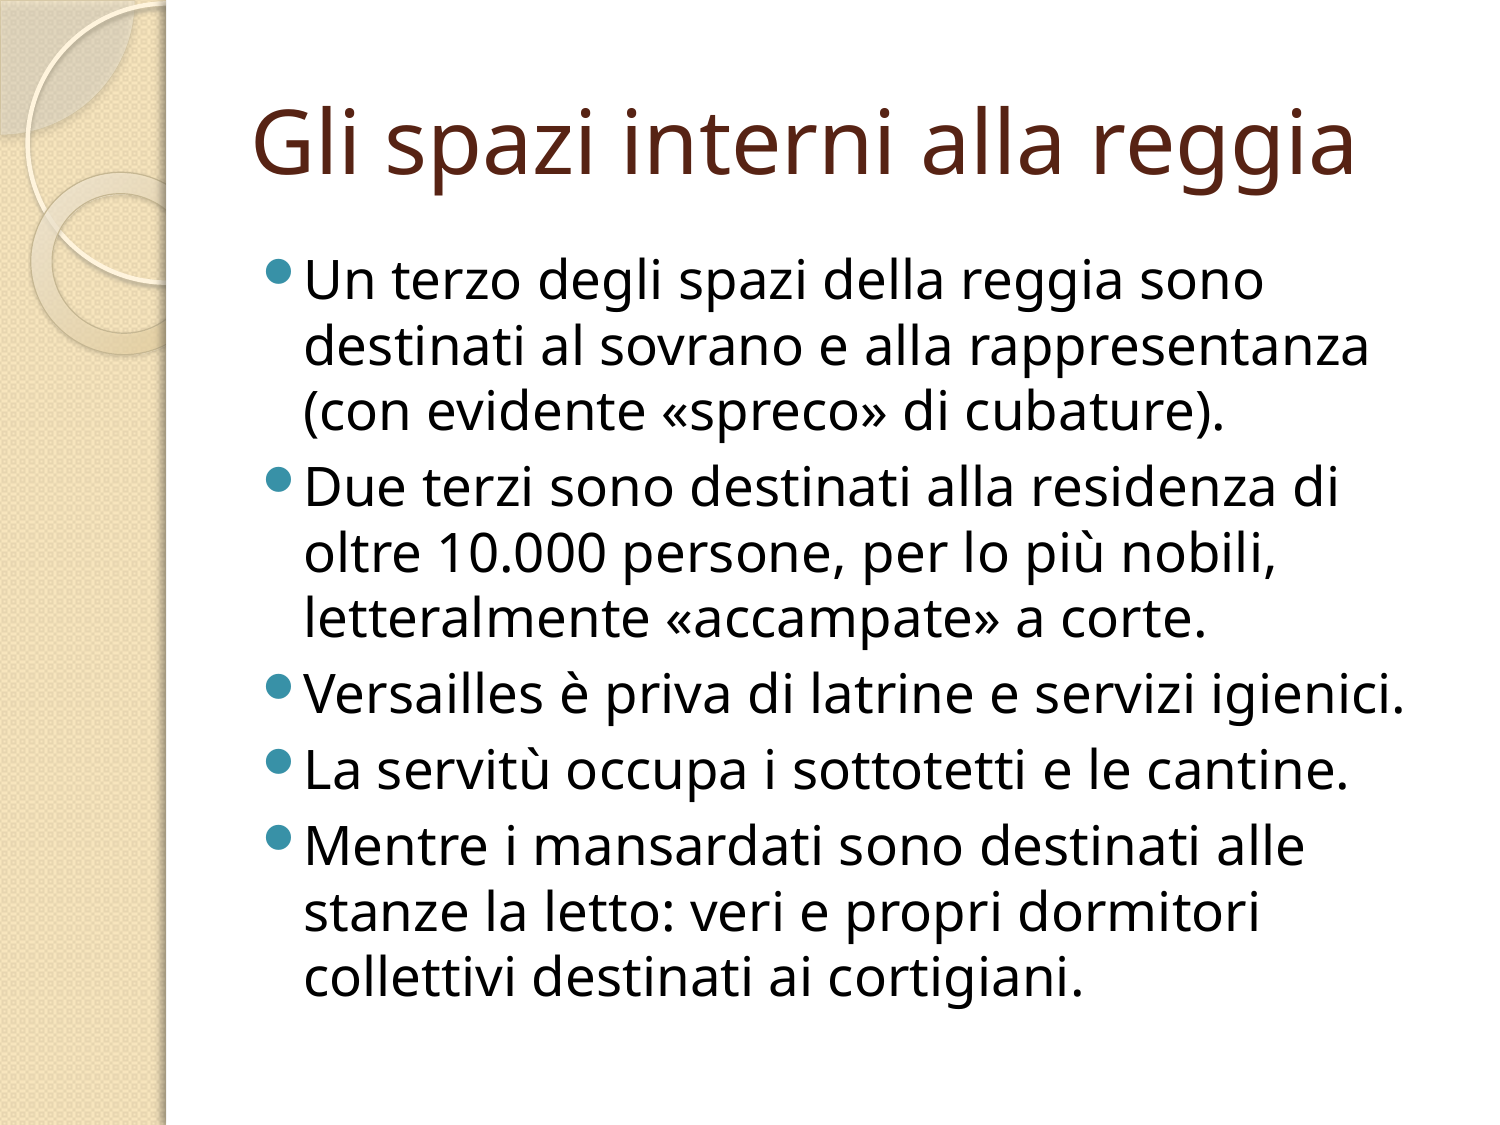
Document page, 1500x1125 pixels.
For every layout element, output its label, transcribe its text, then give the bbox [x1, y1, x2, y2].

title Gli spazi interni alla reggia [235, 45, 1466, 233]
list Un terzo degli spazi della reggia sono destinati al sovrano e alla rappresentanza (con evidente «spreco» di cubature). Due terzi sono destinati alla residenza di oltre 10.000 persone, per lo più nobili, letteralmente «accampate» a corte. Versailles è priva di latrine e servizi igienici. La servitù occupa i sottotetti e le cantine. Mentre i mansardati sono destinati alle stanze la letto: veri e propri dormitori collettivi destinati ai cortigiani. [235, 237, 1466, 1025]
